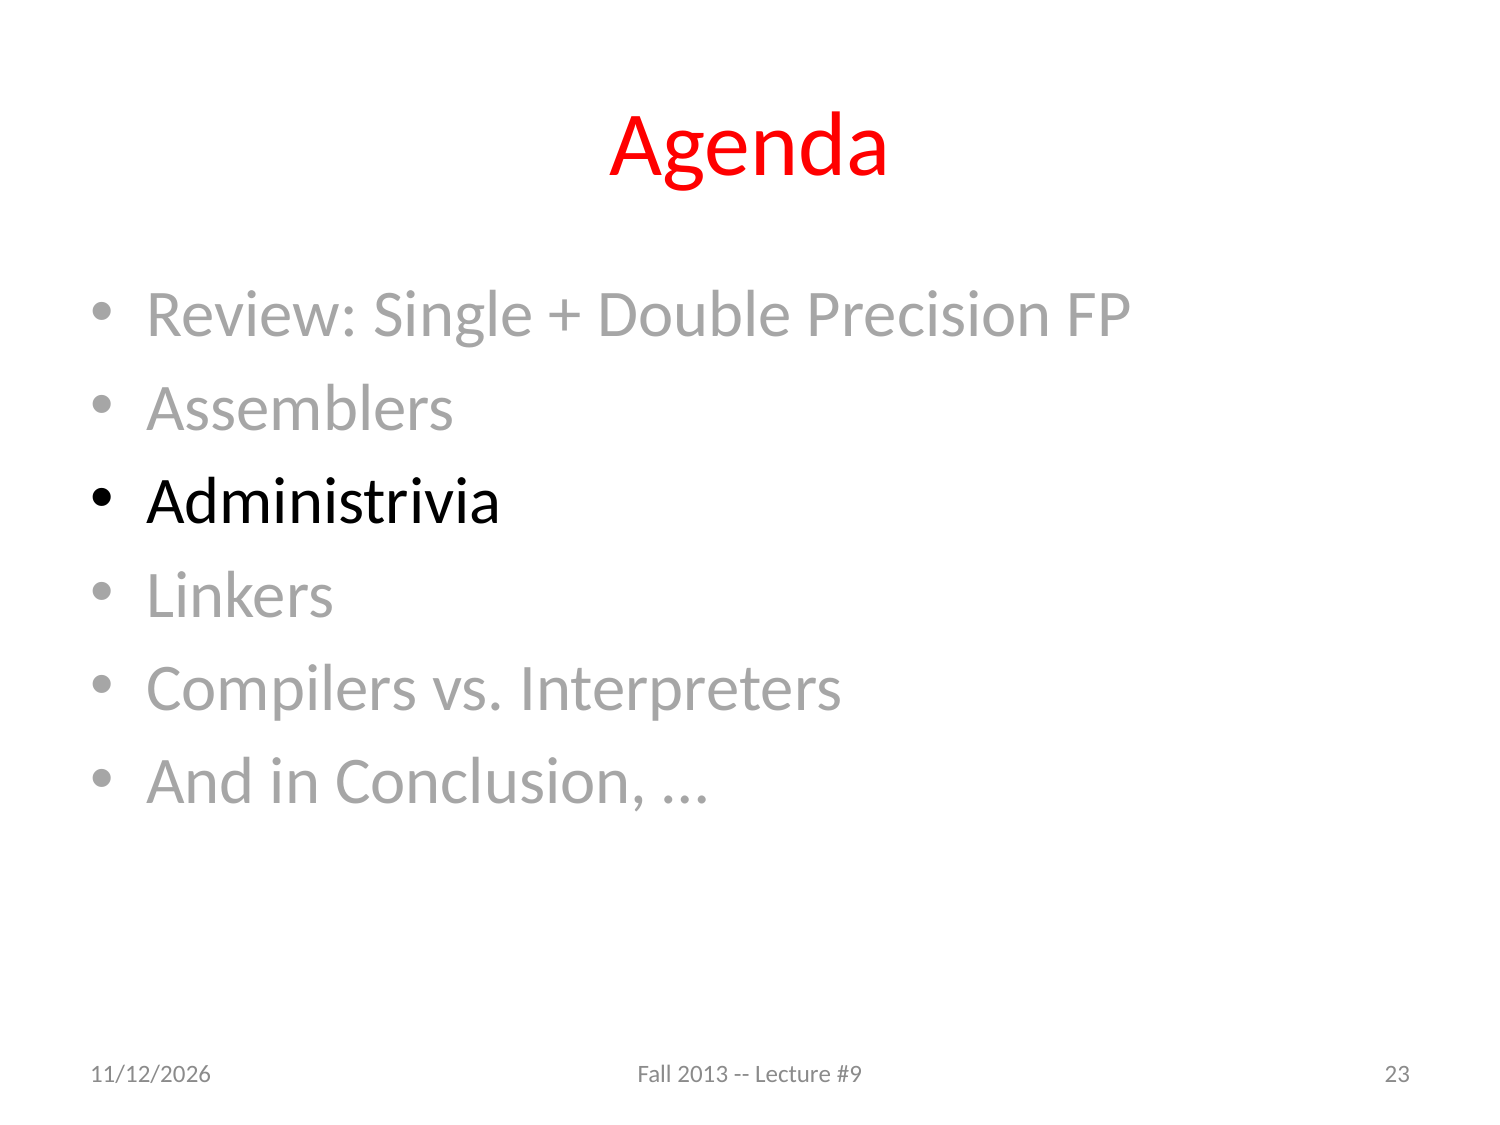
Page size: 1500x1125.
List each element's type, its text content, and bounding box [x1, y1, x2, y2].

footer Fall 2013 -- Lecture #9 [512, 1042, 988, 1103]
slide_number 23 [1074, 1042, 1425, 1103]
list Review: Single + Double Precision FP Assemblers Administrivia Linkers Compilers vs. Interpreters And in Conclusion, … [75, 262, 1425, 1005]
title Agenda [75, 45, 1425, 233]
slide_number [75, 1042, 425, 1103]
